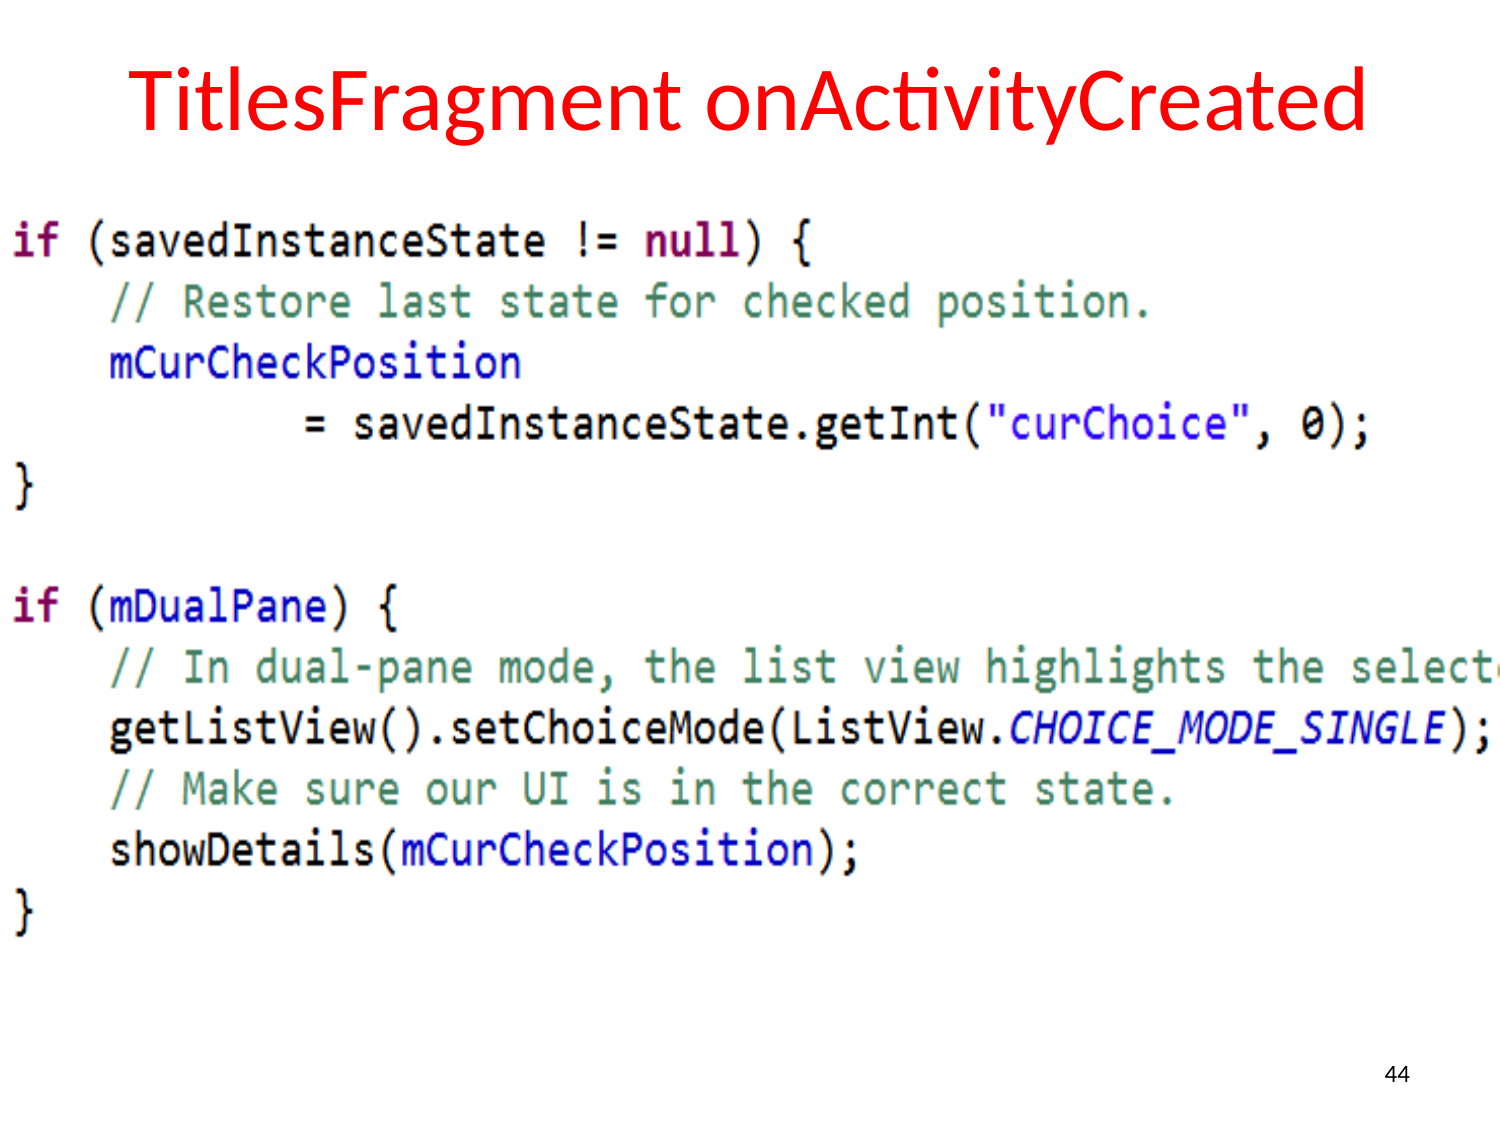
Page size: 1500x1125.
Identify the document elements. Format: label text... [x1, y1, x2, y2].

picture [9, 199, 1500, 951]
title TitlesFragment onActivityCreated [75, 0, 1425, 188]
slide_number 44 [1074, 1042, 1425, 1103]
